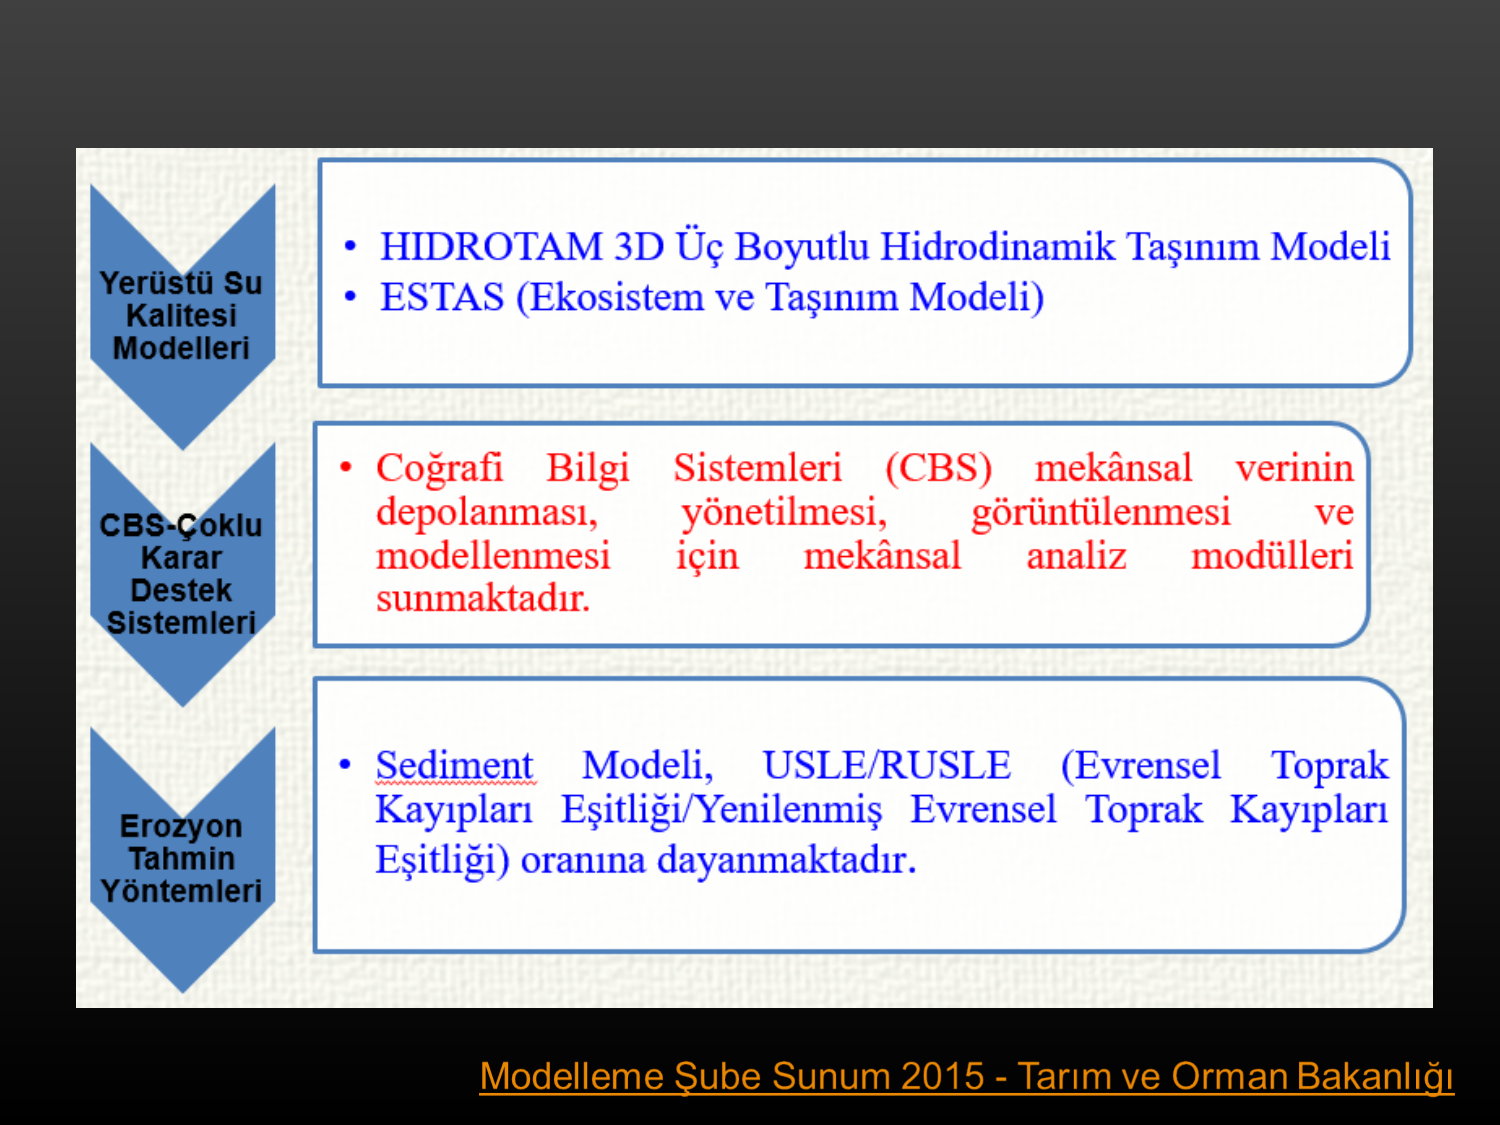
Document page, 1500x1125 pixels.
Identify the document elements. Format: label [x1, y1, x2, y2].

picture [455, 999, 1500, 1122]
list [76, 148, 1434, 1008]
